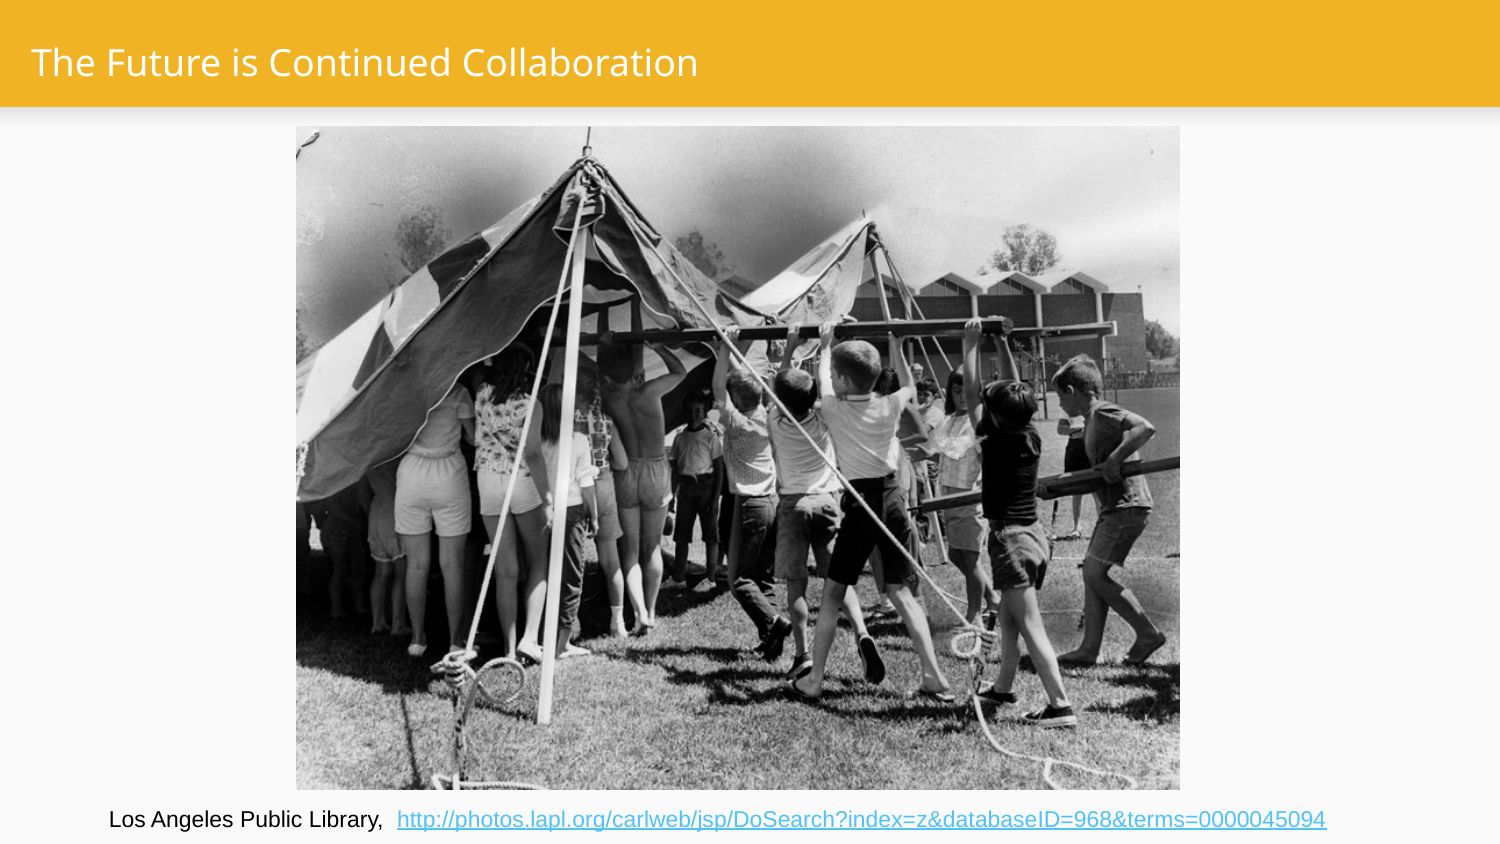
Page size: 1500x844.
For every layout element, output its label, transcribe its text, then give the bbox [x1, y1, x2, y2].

picture [295, 126, 1181, 790]
text_box Los Angeles Public Library, http://photos.lapl.org/carlweb/jsp/DoSearch?index=z&databaseID=968&terms=0000045094 [94, 789, 1479, 844]
title The Future is Continued Collaboration [16, 12, 1464, 112]
